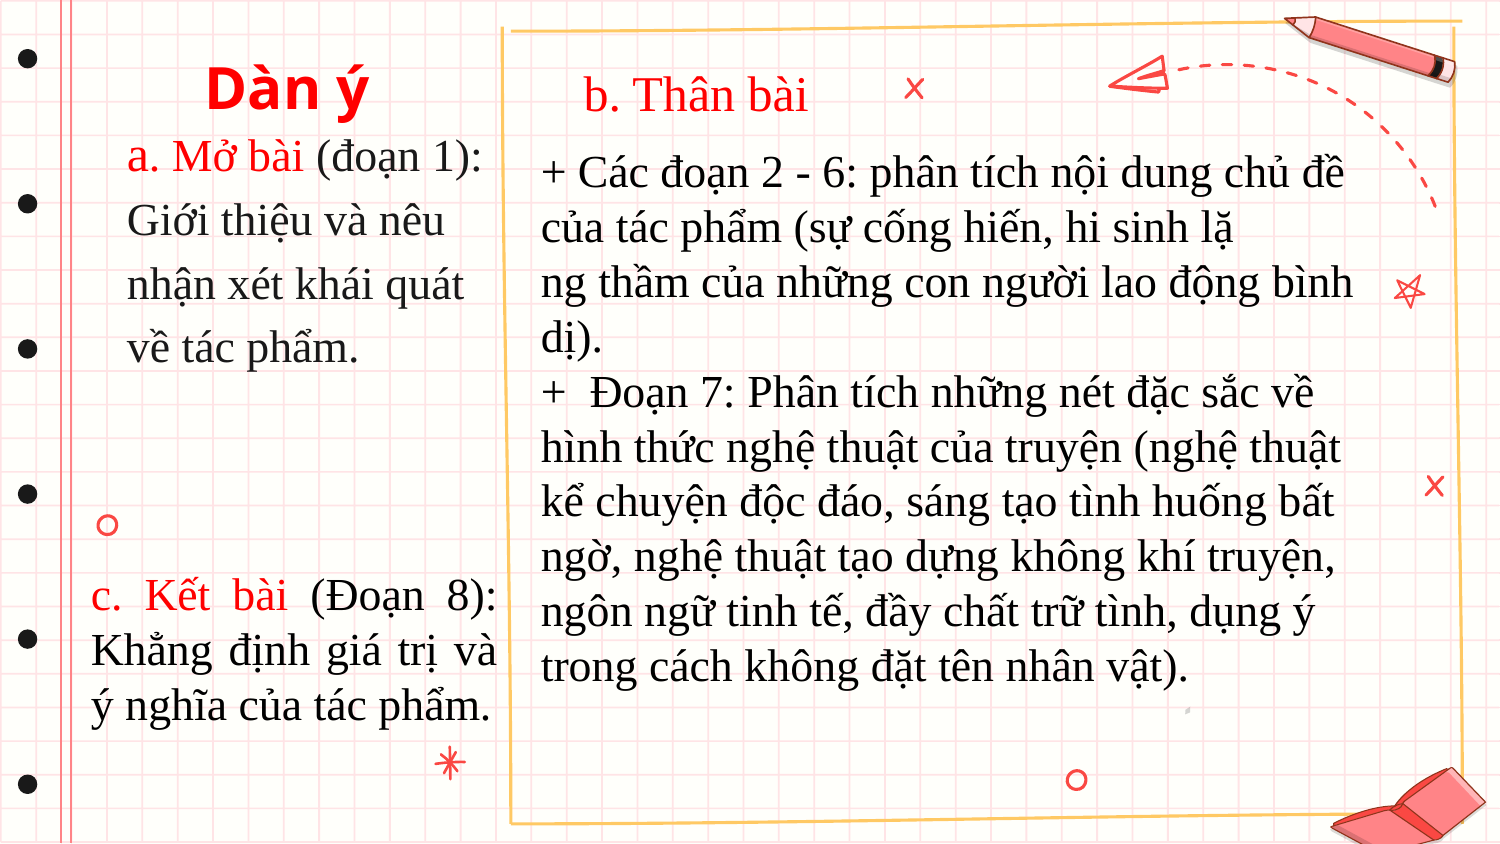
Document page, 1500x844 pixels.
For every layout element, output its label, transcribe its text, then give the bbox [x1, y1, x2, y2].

text_box Dàn ý [190, 33, 386, 129]
text_box c. Kết bài (Đoạn 8): Khẳng định giá trị và ý nghĩa của tác phẩm. [76, 557, 496, 738]
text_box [501, 20, 1463, 825]
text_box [1329, 766, 1487, 844]
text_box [1301, 0, 1446, 114]
subtitle a. Mở bài (đoạn 1): Giới thiệu và nêu nhận xét khái quát về tác phẩm. [88, 173, 496, 380]
